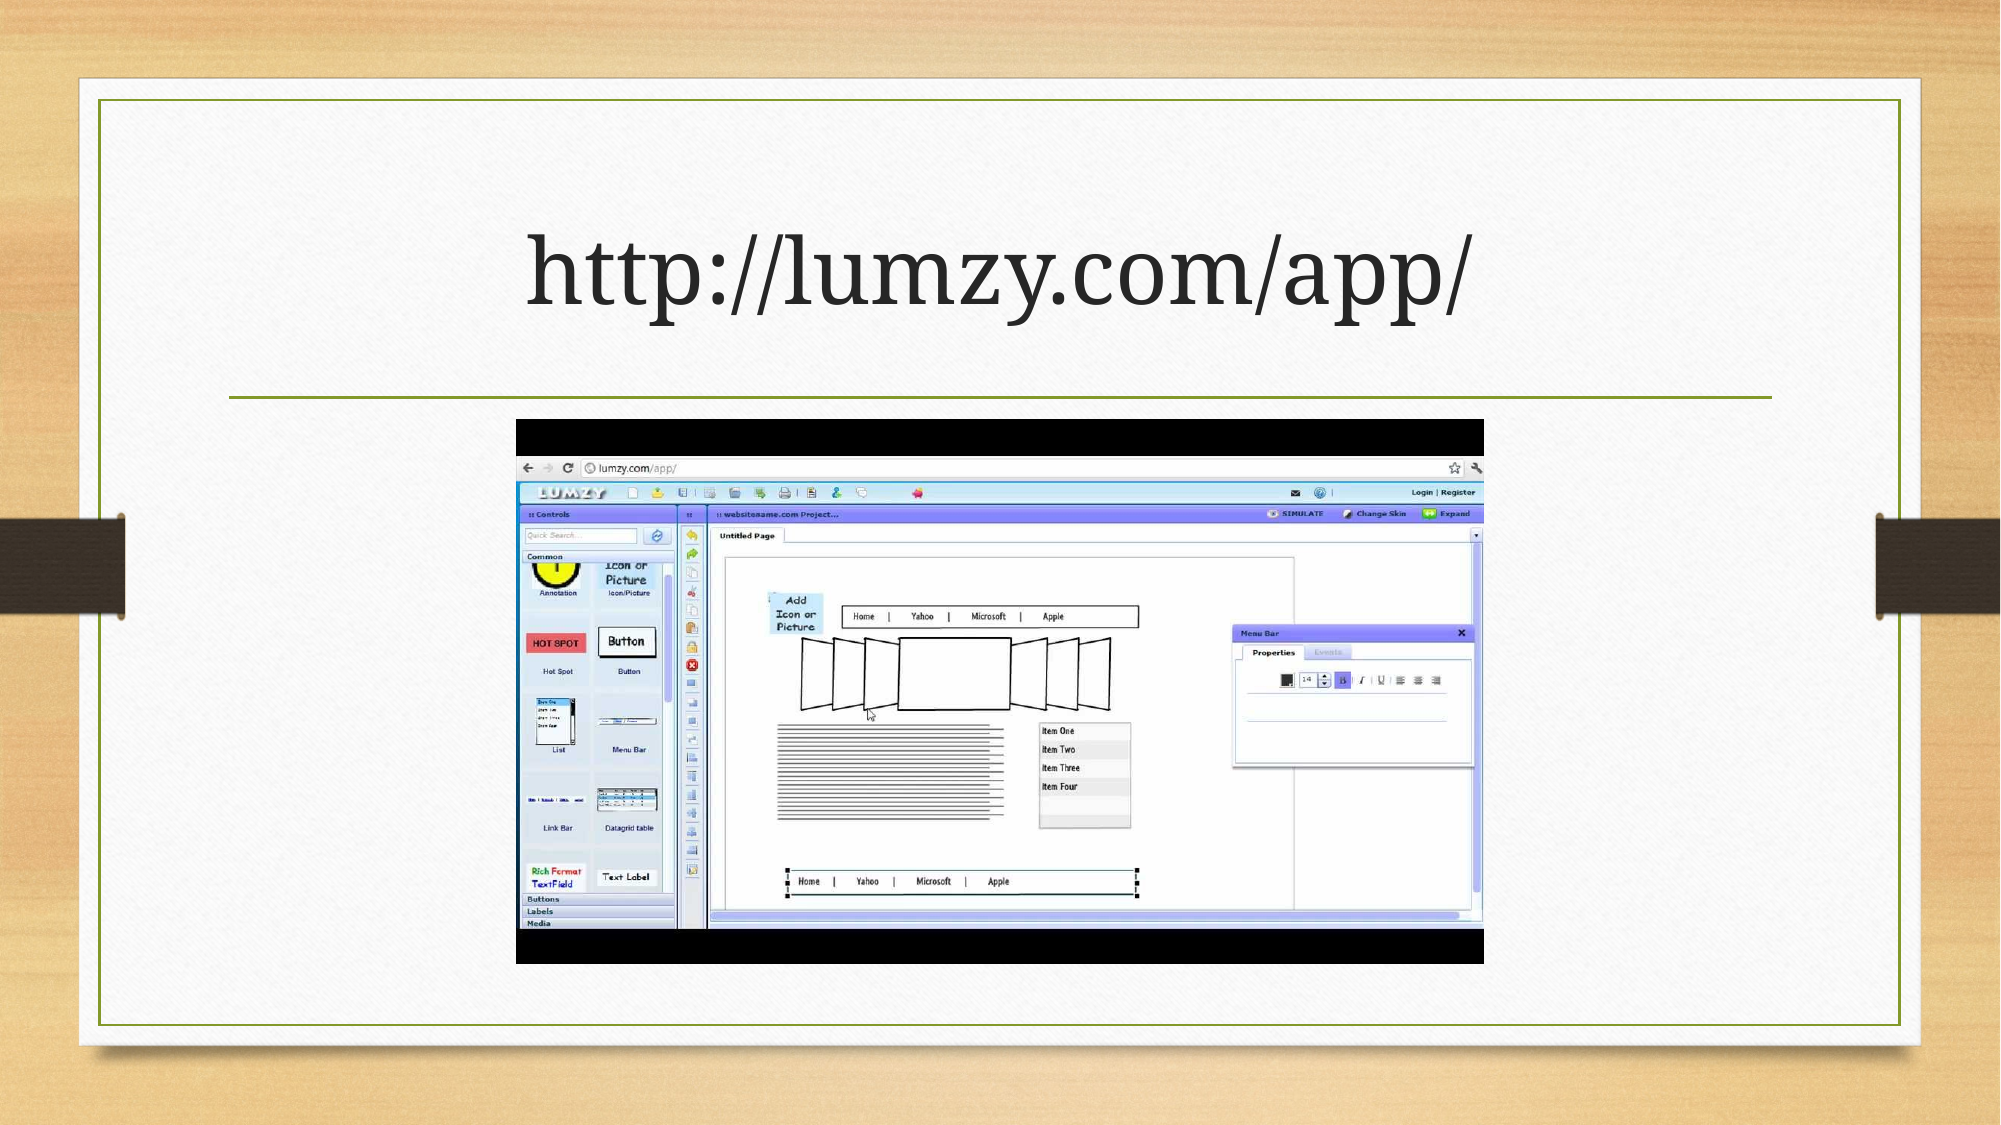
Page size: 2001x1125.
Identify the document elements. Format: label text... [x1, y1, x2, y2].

picture [0, 0, 2001, 1125]
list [515, 419, 1485, 964]
title http://lumzy.com/app/ [212, 161, 1788, 375]
